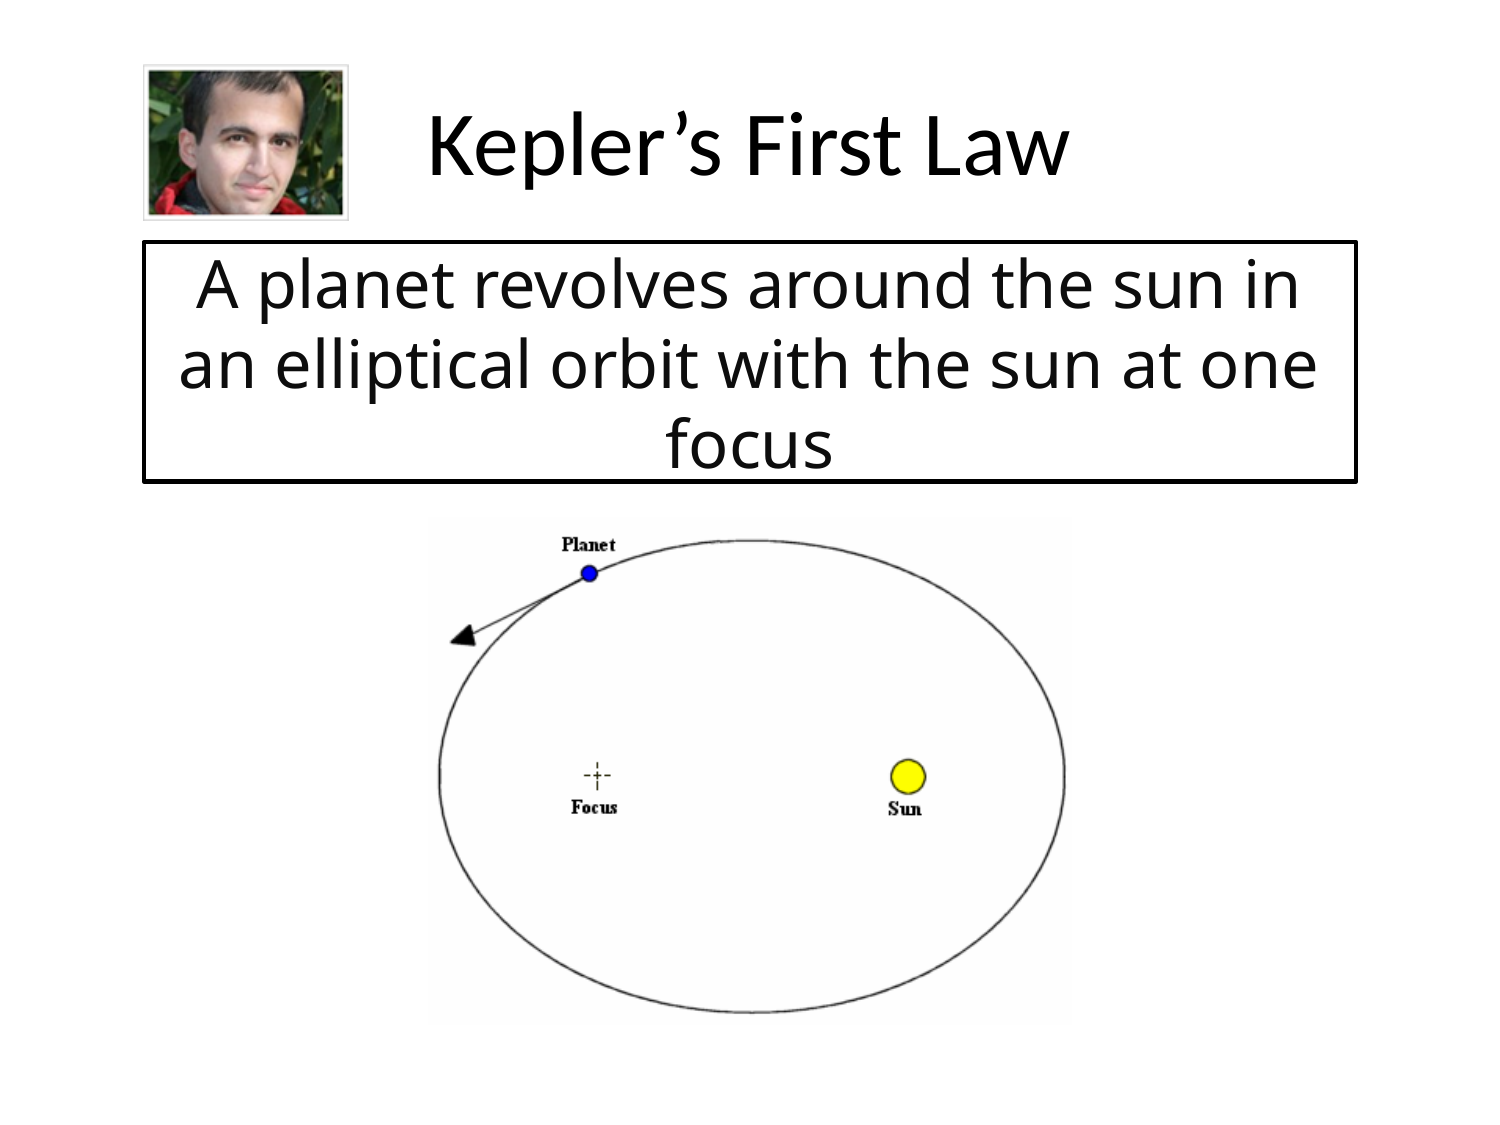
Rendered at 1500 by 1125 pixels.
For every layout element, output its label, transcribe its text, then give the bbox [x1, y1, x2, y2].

picture [143, 64, 349, 221]
text_box A planet revolves around the sun in an elliptical orbit with the sun at one focus [142, 240, 1358, 484]
title Kepler’s First Law [75, 45, 1425, 233]
picture [427, 516, 1073, 1026]
